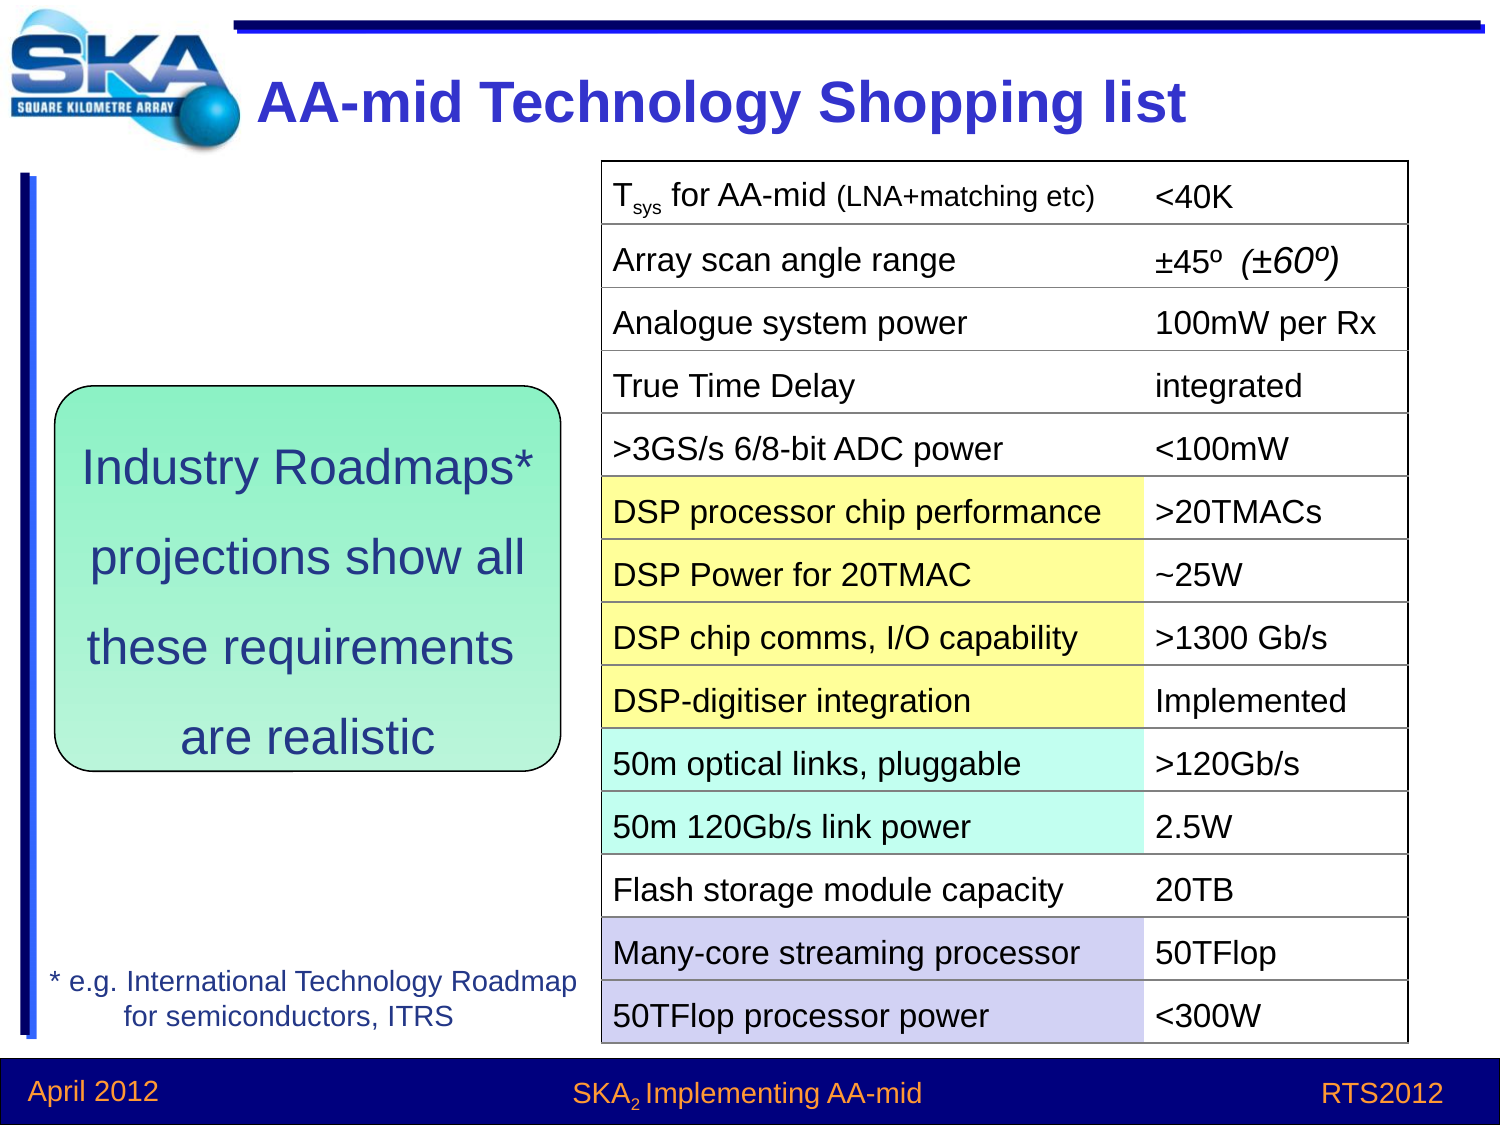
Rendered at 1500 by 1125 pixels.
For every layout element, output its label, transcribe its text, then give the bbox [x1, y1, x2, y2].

table_cell 20TB [1144, 855, 1407, 916]
table_cell integrated [1144, 351, 1407, 412]
table_cell <300W [1144, 981, 1407, 1042]
table_header Tsys for AA-mid (LNA+matching etc) [602, 162, 1144, 223]
table_cell Flash storage module capacity [602, 855, 1144, 916]
table_cell 50m optical links, pluggable [602, 729, 1144, 790]
text_box * e.g. International Technology Roadmap for semiconductors, ITRS [34, 955, 602, 1041]
table_cell Implemented [1144, 666, 1407, 727]
table_header <40K [1144, 162, 1407, 223]
table_cell 100mW per Rx [1144, 288, 1407, 350]
table_cell >1300 Gb/s [1144, 603, 1407, 664]
table_cell DSP Power for 20TMAC [602, 540, 1144, 601]
table_cell 50m 120Gb/s link power [602, 792, 1144, 853]
table_cell 2.5W [1144, 792, 1407, 853]
table_cell 50TFlop [1144, 918, 1407, 979]
table_cell True Time Delay [602, 351, 1144, 412]
table_cell Many-core streaming processor [602, 918, 1144, 979]
table_cell >20TMACs [1144, 477, 1407, 538]
table_cell DSP processor chip performance [602, 477, 1144, 538]
table_cell DSP chip comms, I/O capability [602, 603, 1144, 664]
table_cell >3GS/s 6/8-bit ADC power [602, 414, 1144, 475]
table_cell <100mW [1144, 414, 1407, 475]
picture [0, 5, 246, 163]
table_cell ±45º (±60º) [1144, 225, 1407, 287]
text_box Industry Roadmaps* projections show all these requirements are realistic [54, 385, 561, 772]
table_cell Array scan angle range [602, 225, 1144, 287]
table_cell DSP-digitiser integration [602, 666, 1144, 727]
table_cell ~25W [1144, 540, 1407, 601]
table_cell 50TFlop processor power [602, 981, 1144, 1042]
table_cell Analogue system power [602, 288, 1144, 350]
title AA-mid Technology Shopping list [241, 33, 1259, 166]
table_cell >120Gb/s [1144, 729, 1407, 790]
